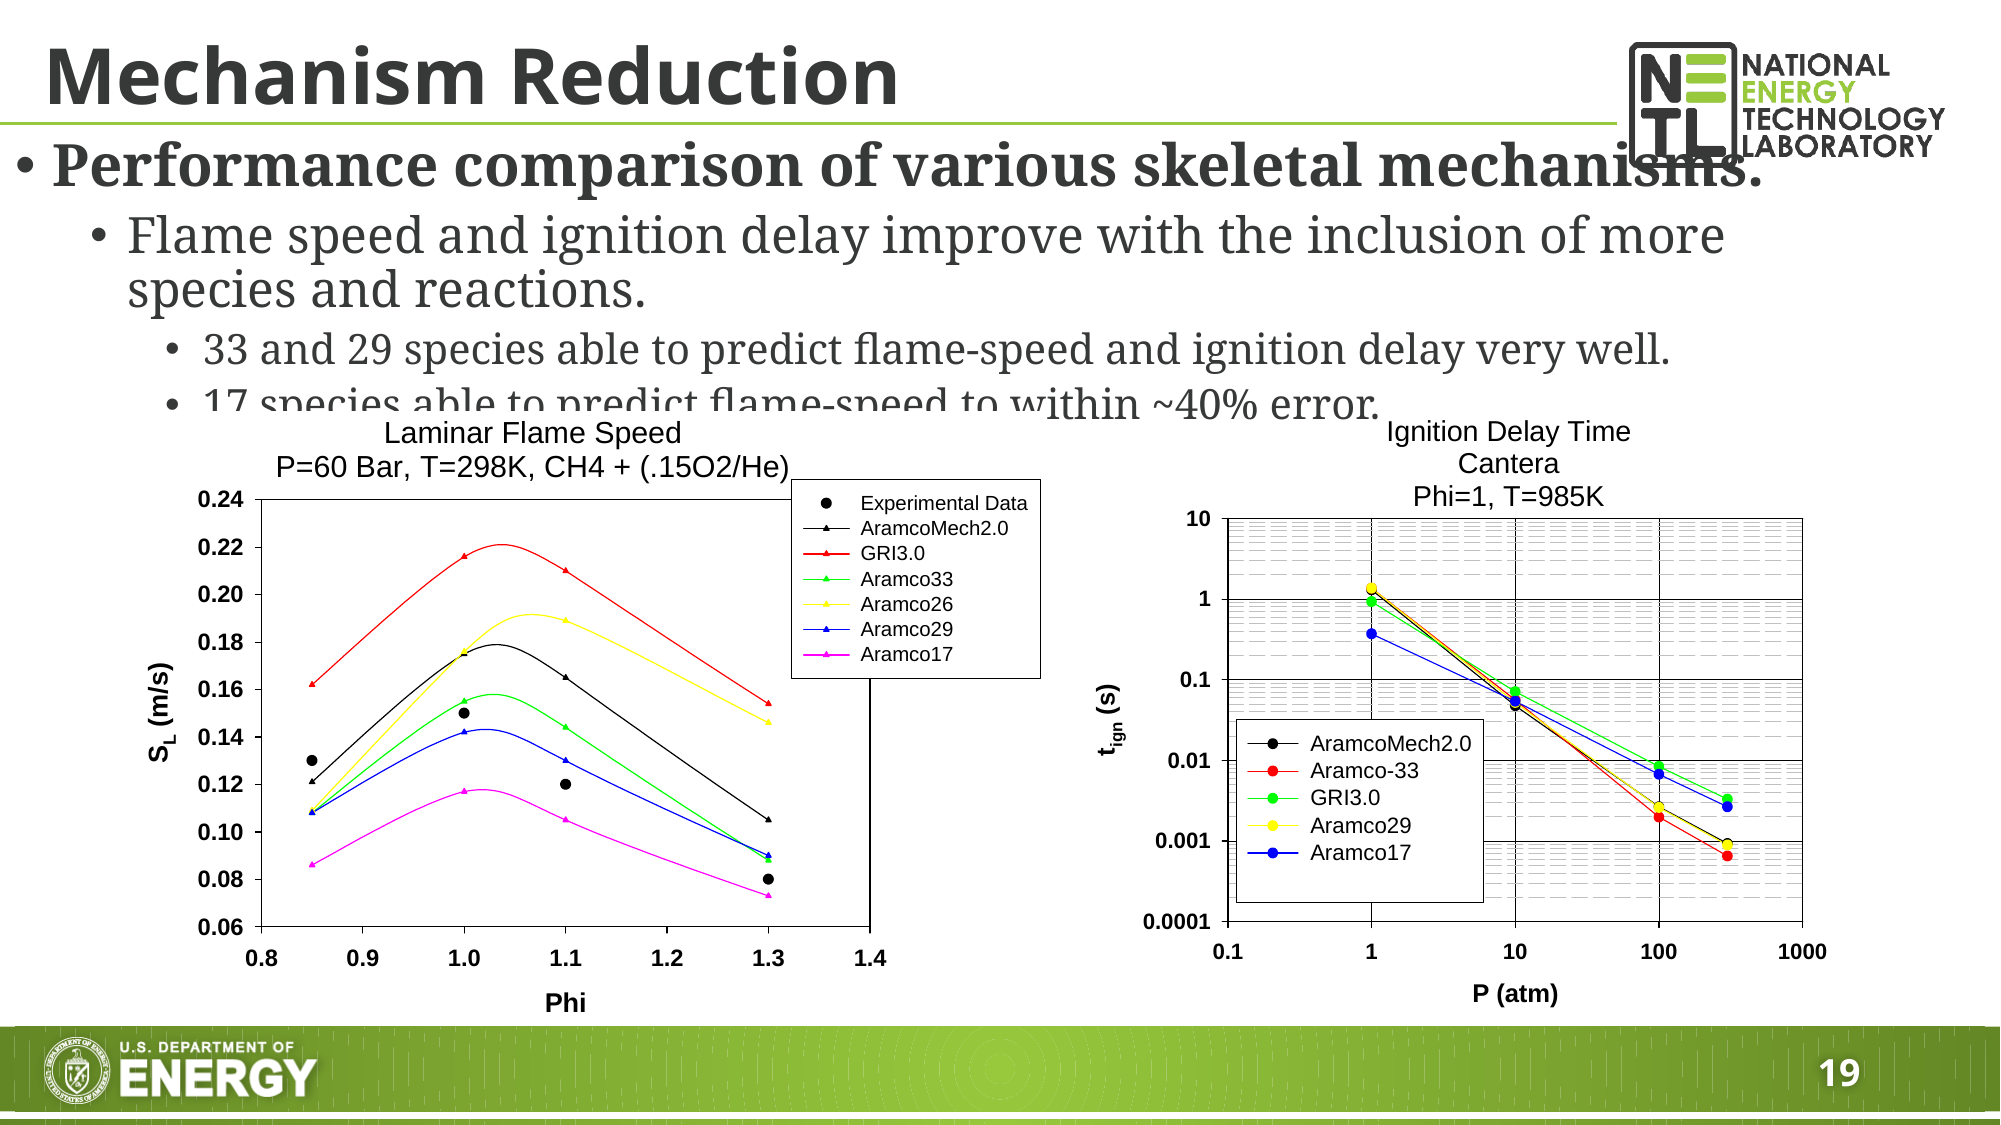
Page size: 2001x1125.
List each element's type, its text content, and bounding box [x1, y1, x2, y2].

title Mechanism Reduction [28, 30, 1928, 130]
picture [1086, 410, 1836, 1013]
list Performance comparison of various skeletal mechanisms. Flame speed and ignition delay improve with the inclusion of more species and reactions. 33 and 29 species able to predict flame-speed and ignition delay very well. 17 species able to predict flame-speed to within ~40% error. [0, 129, 1900, 331]
picture [138, 410, 1045, 1024]
picture [44, 1037, 324, 1104]
picture [1900, 42, 1945, 168]
